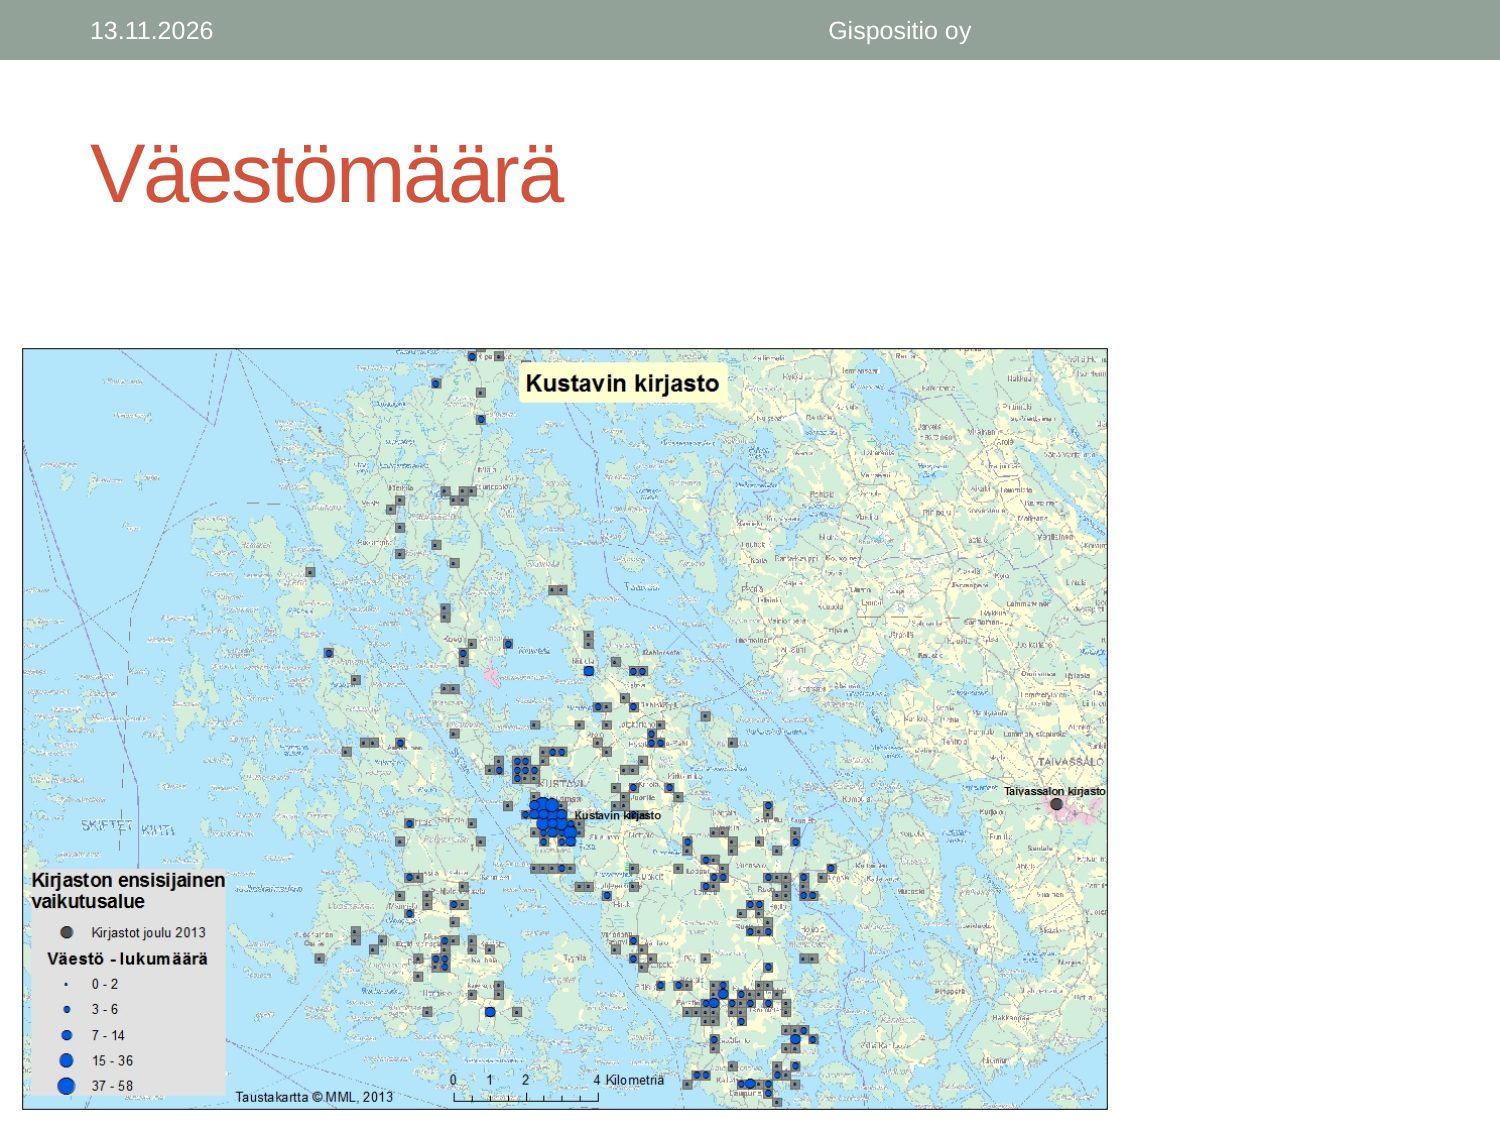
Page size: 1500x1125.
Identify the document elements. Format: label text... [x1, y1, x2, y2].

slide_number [75, 3, 550, 57]
footer Gispositio oy [562, 3, 1238, 57]
title Väestömäärä [75, 87, 1425, 250]
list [0, 327, 1131, 1125]
